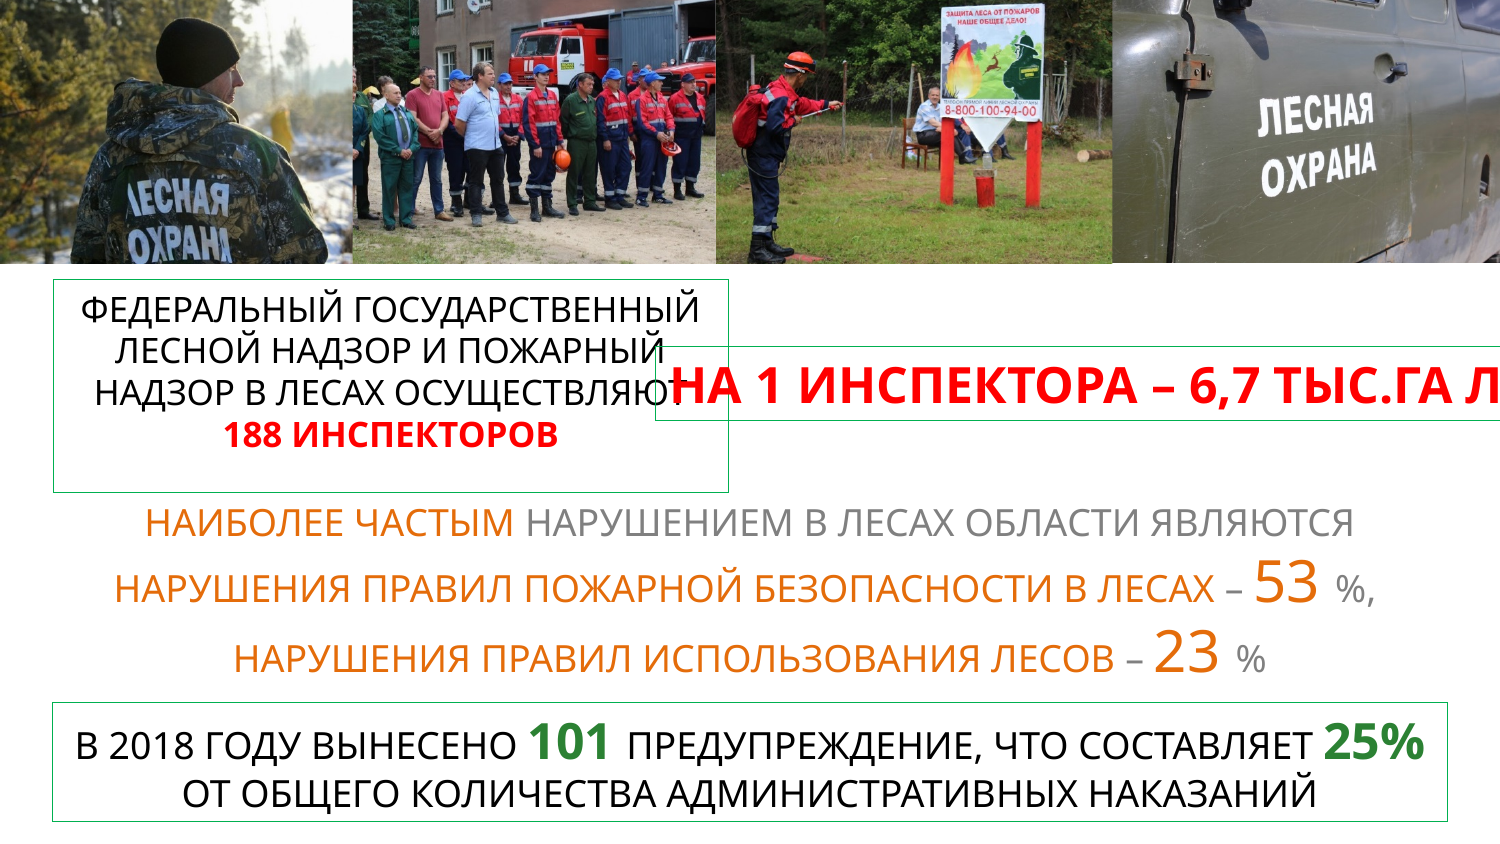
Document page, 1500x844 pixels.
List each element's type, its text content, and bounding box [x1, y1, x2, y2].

list ФЕДЕРАЛЬНЫЙ ГОСУДАРСТВЕННЫЙ ЛЕСНОЙ НАДЗОР И ПОЖАРНЫЙ НАДЗОР В ЛЕСАХ ОСУЩЕСТВЛЯЮТ 188 ИНСПЕКТОРОВ [53, 279, 729, 493]
text_box НАИБОЛЕЕ ЧАСТЫМ НАРУШЕНИЕМ В ЛЕСАХ ОБЛАСТИ ЯВЛЯЮТСЯ НАРУШЕНИЯ ПРАВИЛ ПОЖАРНОЙ БЕЗОПАСНОСТИ В ЛЕСАХ – 53 %, НАРУШЕНИЯ ПРАВИЛ ИСПОЛЬЗОВАНИЯ ЛЕСОВ – 23 % [94, 491, 1406, 692]
text_box НА 1 ИНСПЕКТОРА – 6,7 ТЫС.ГА ЛЕСА [655, 346, 1500, 421]
picture [0, 0, 1500, 265]
text_box В 2018 ГОДУ ВЫНЕСЕНО 101 ПРЕДУПРЕЖДЕНИЕ, ЧТО СОСТАВЛЯЕТ 25% ОТ ОБЩЕГО КОЛИЧЕСТВА АДМИНИСТРАТИВНЫХ НАКАЗАНИЙ [52, 702, 1448, 822]
